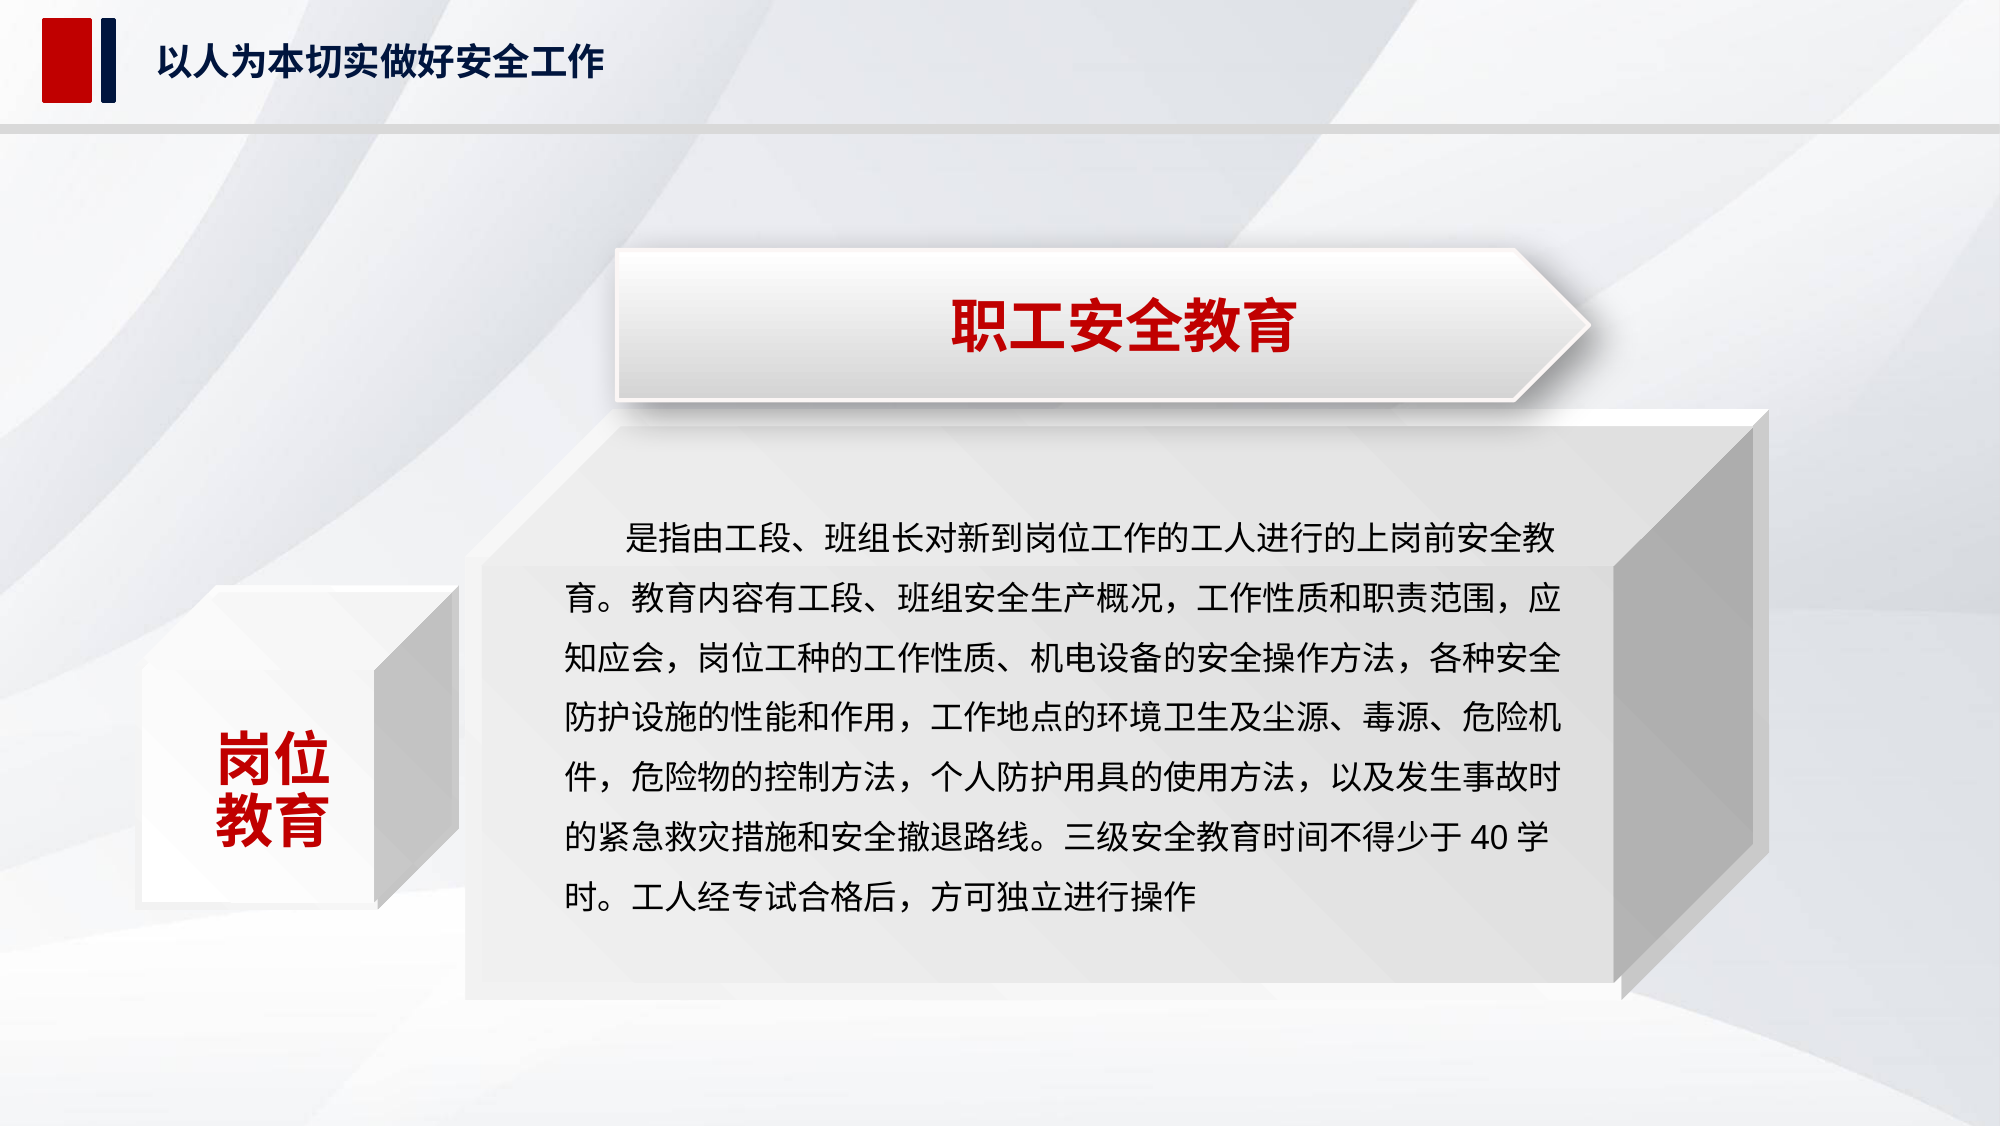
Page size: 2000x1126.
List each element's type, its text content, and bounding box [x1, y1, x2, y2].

text_box 以人为本切实做好安全工作 [140, 30, 620, 90]
text_box [101, 18, 116, 103]
picture [0, 134, 2000, 1126]
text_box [465, 408, 1770, 1001]
text_box [0, 124, 2000, 134]
picture [0, 0, 2000, 124]
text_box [134, 584, 460, 910]
text_box [42, 18, 92, 103]
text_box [616, 249, 1590, 401]
